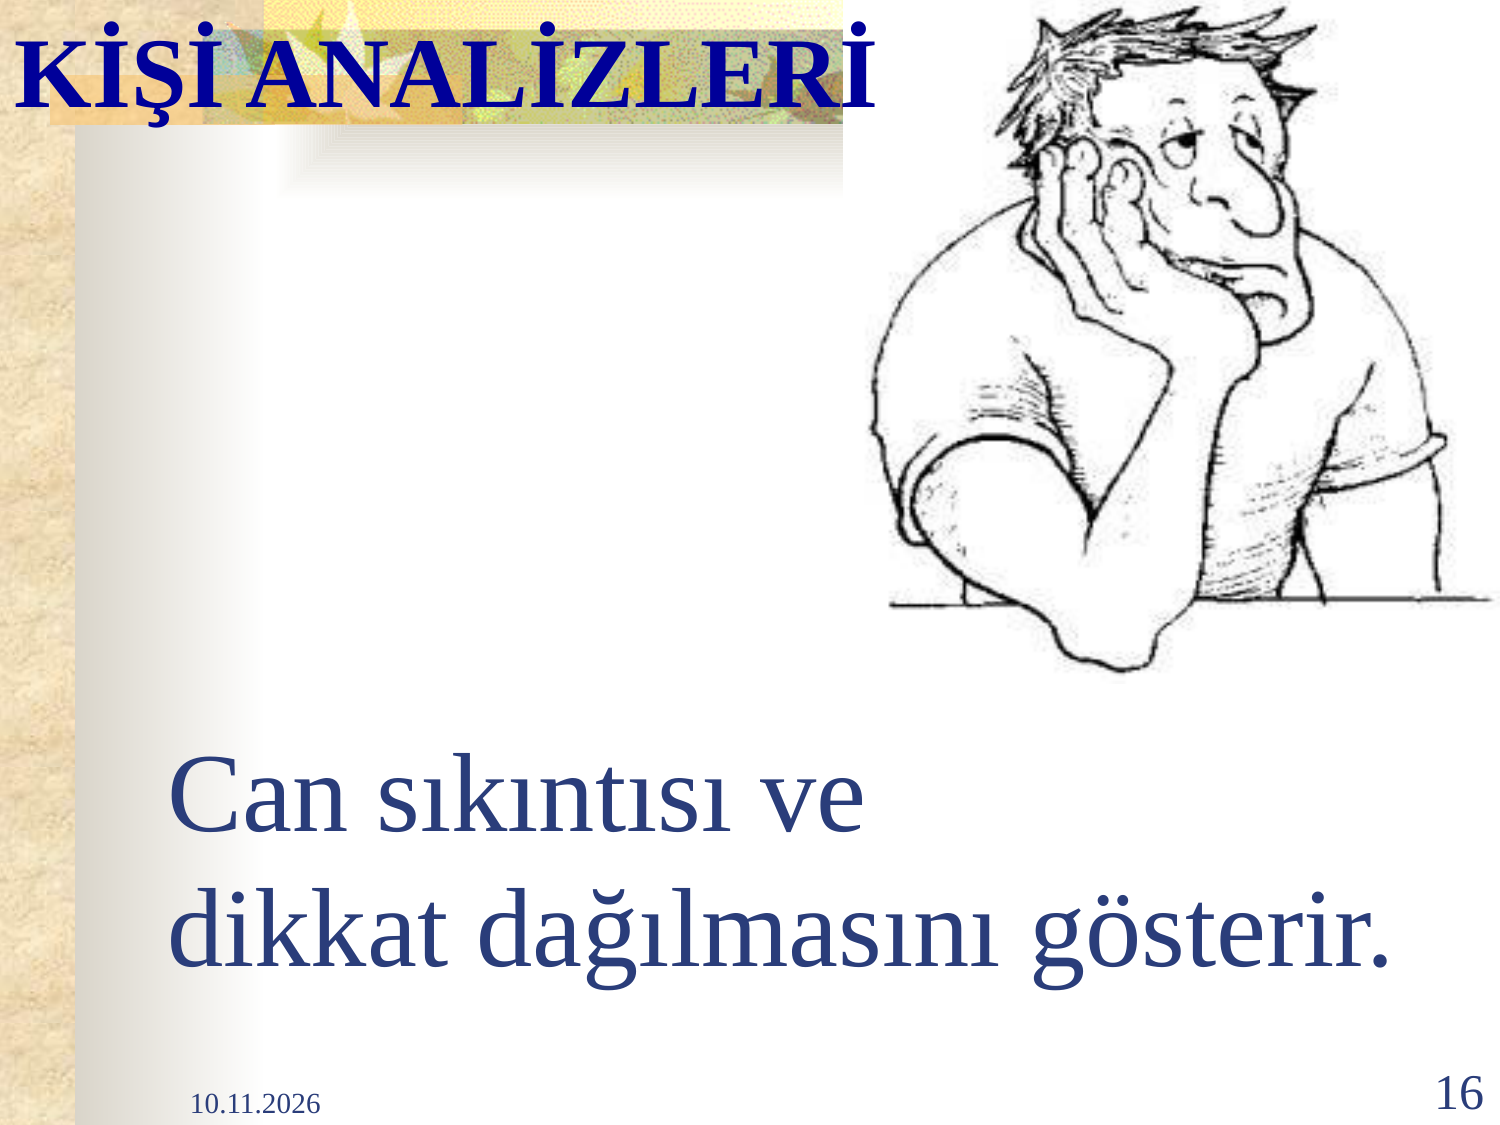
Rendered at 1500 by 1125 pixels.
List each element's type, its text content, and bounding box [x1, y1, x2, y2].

slide_number 16 [1349, 1051, 1500, 1125]
picture [0, 176, 75, 1125]
text_box KİŞİ ANALİZLERİ [0, 0, 841, 176]
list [843, 0, 1500, 685]
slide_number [174, 1051, 488, 1125]
title Can sıkıntısı ve dikkat dağılmasını gösterir. [152, 667, 1418, 997]
